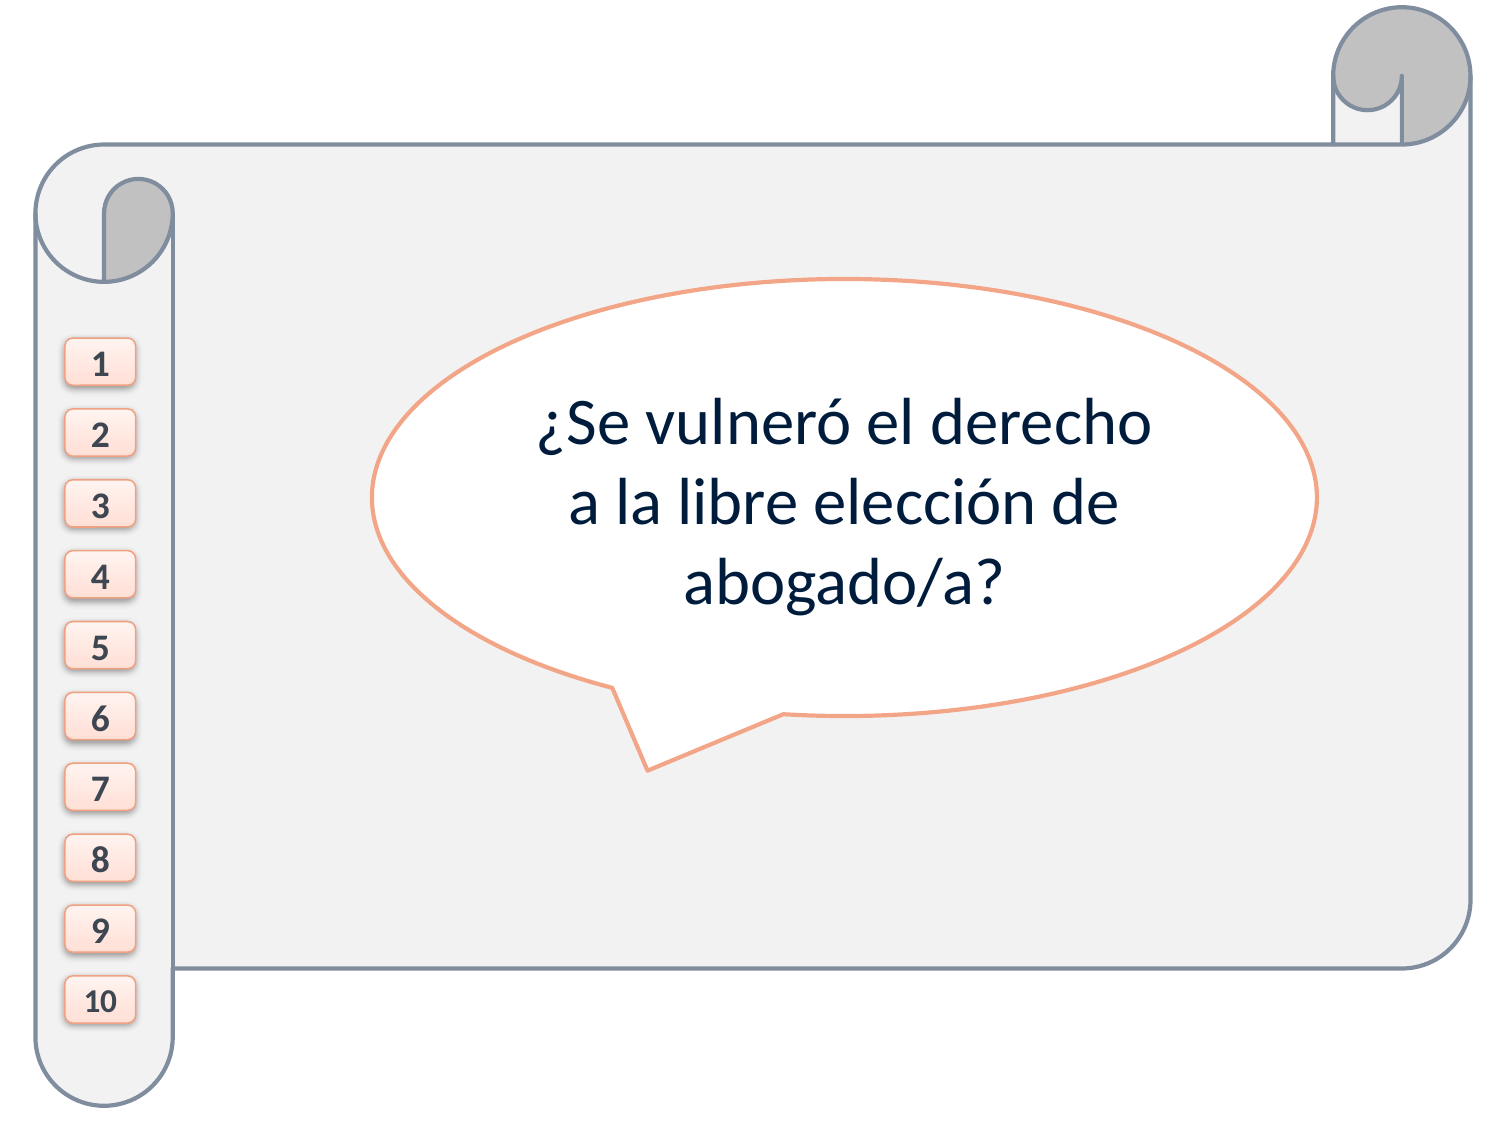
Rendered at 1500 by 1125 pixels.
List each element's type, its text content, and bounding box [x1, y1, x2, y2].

text_box 3 [64, 478, 137, 528]
text_box 5 [64, 620, 137, 670]
text_box 6 [64, 691, 137, 741]
text_box 10 [64, 975, 137, 1024]
text_box 7 [64, 762, 137, 812]
text_box 2 [64, 408, 137, 457]
text_box 1 [64, 337, 137, 387]
text_box 9 [64, 904, 137, 954]
text_box 4 [64, 549, 137, 599]
text_box [33, 5, 1473, 1108]
text_box ¿Se vulneró el derecho a la libre elección de abogado/a? [369, 276, 1320, 773]
text_box 8 [64, 833, 137, 883]
